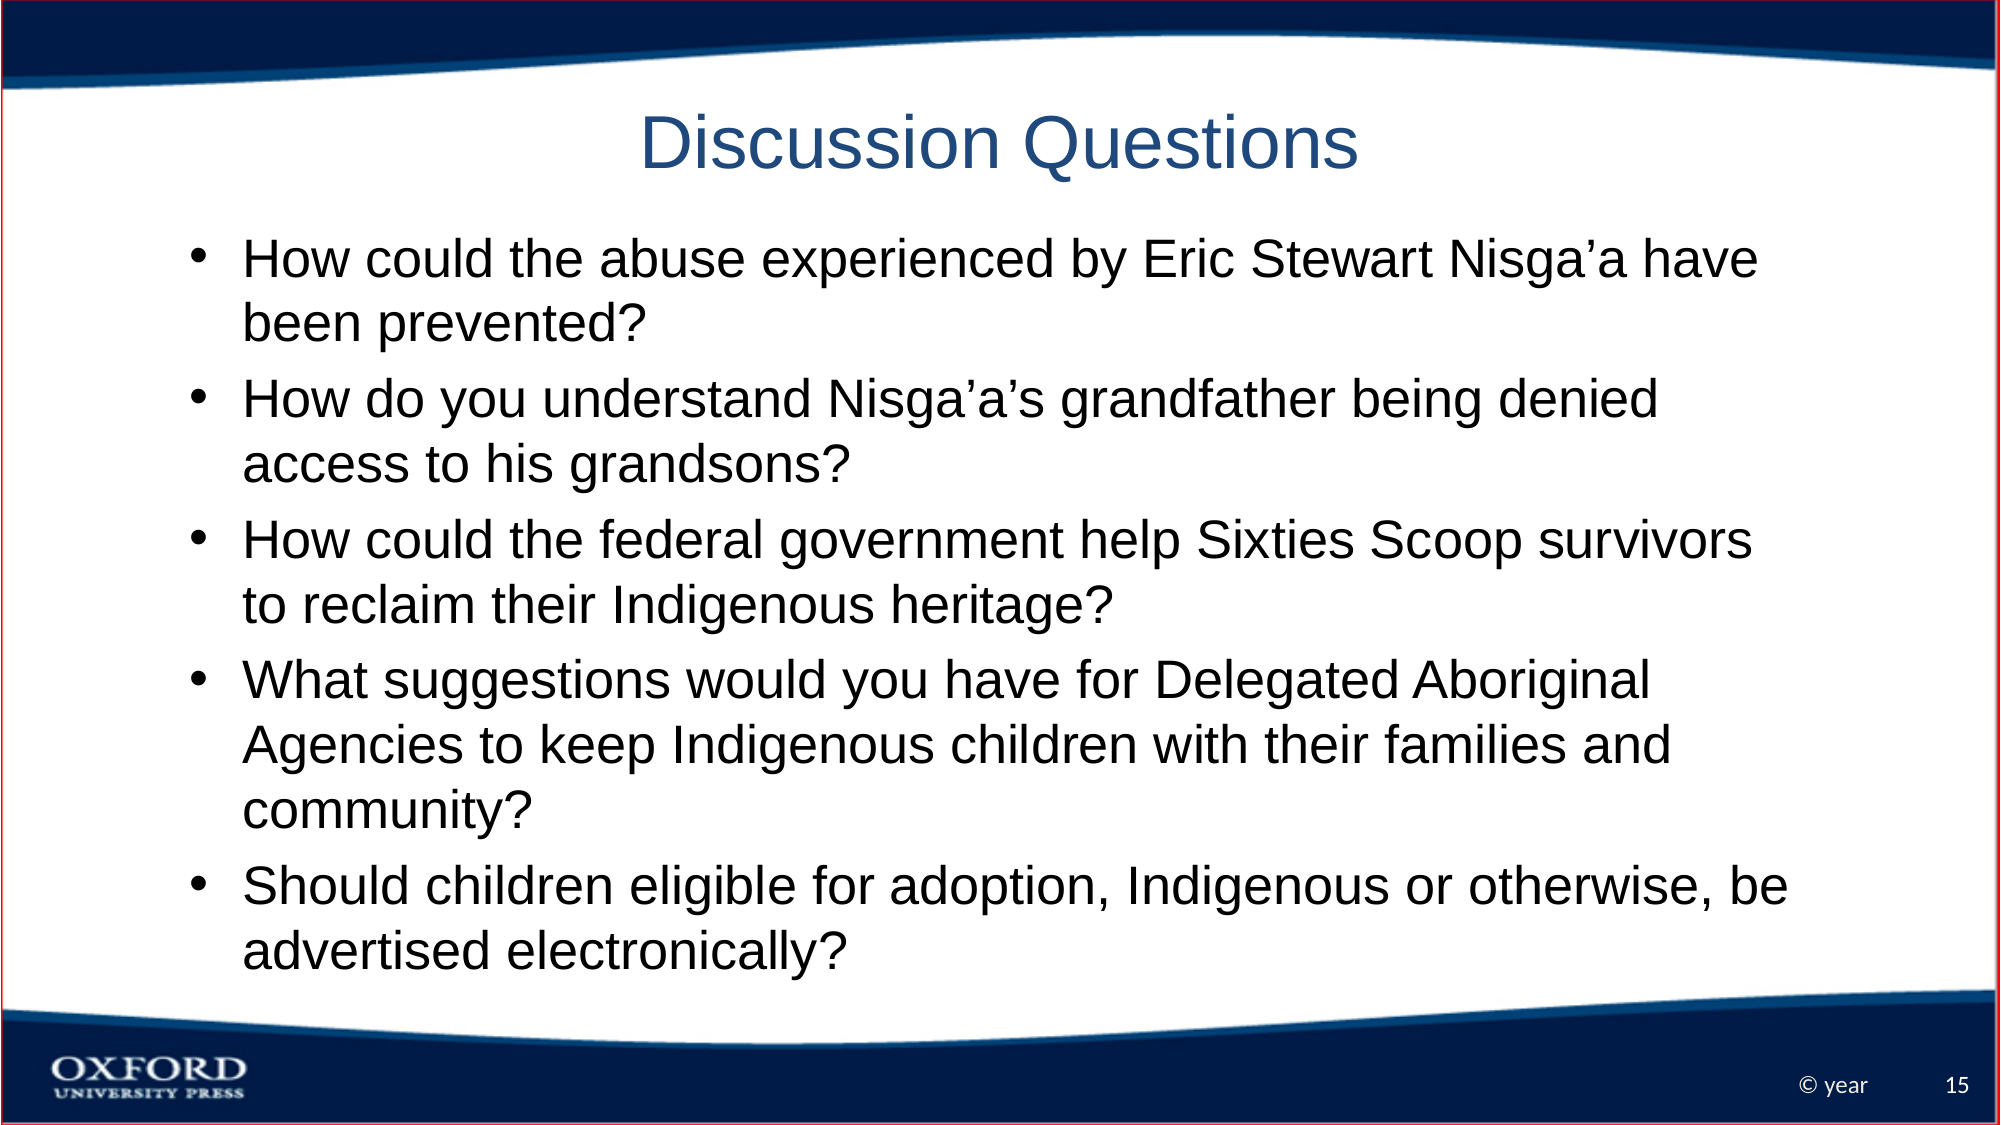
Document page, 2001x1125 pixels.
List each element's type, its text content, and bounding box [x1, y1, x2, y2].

picture [1, 0, 2000, 1125]
list How could the abuse experienced by Eric Stewart Nisga’a have been prevented? How do you understand Nisga’a’s grandfather being denied access to his grandsons? How could the federal government help Sixties Scoop survivors to reclaim their Indigenous heritage? What suggestions would you have for Delegated Aboriginal Agencies to keep Indigenous children with their families and community? Should children eligible for adoption, Indigenous or otherwise, be advertised electronically? [174, 215, 1825, 992]
title Discussion Questions [99, 45, 1900, 233]
